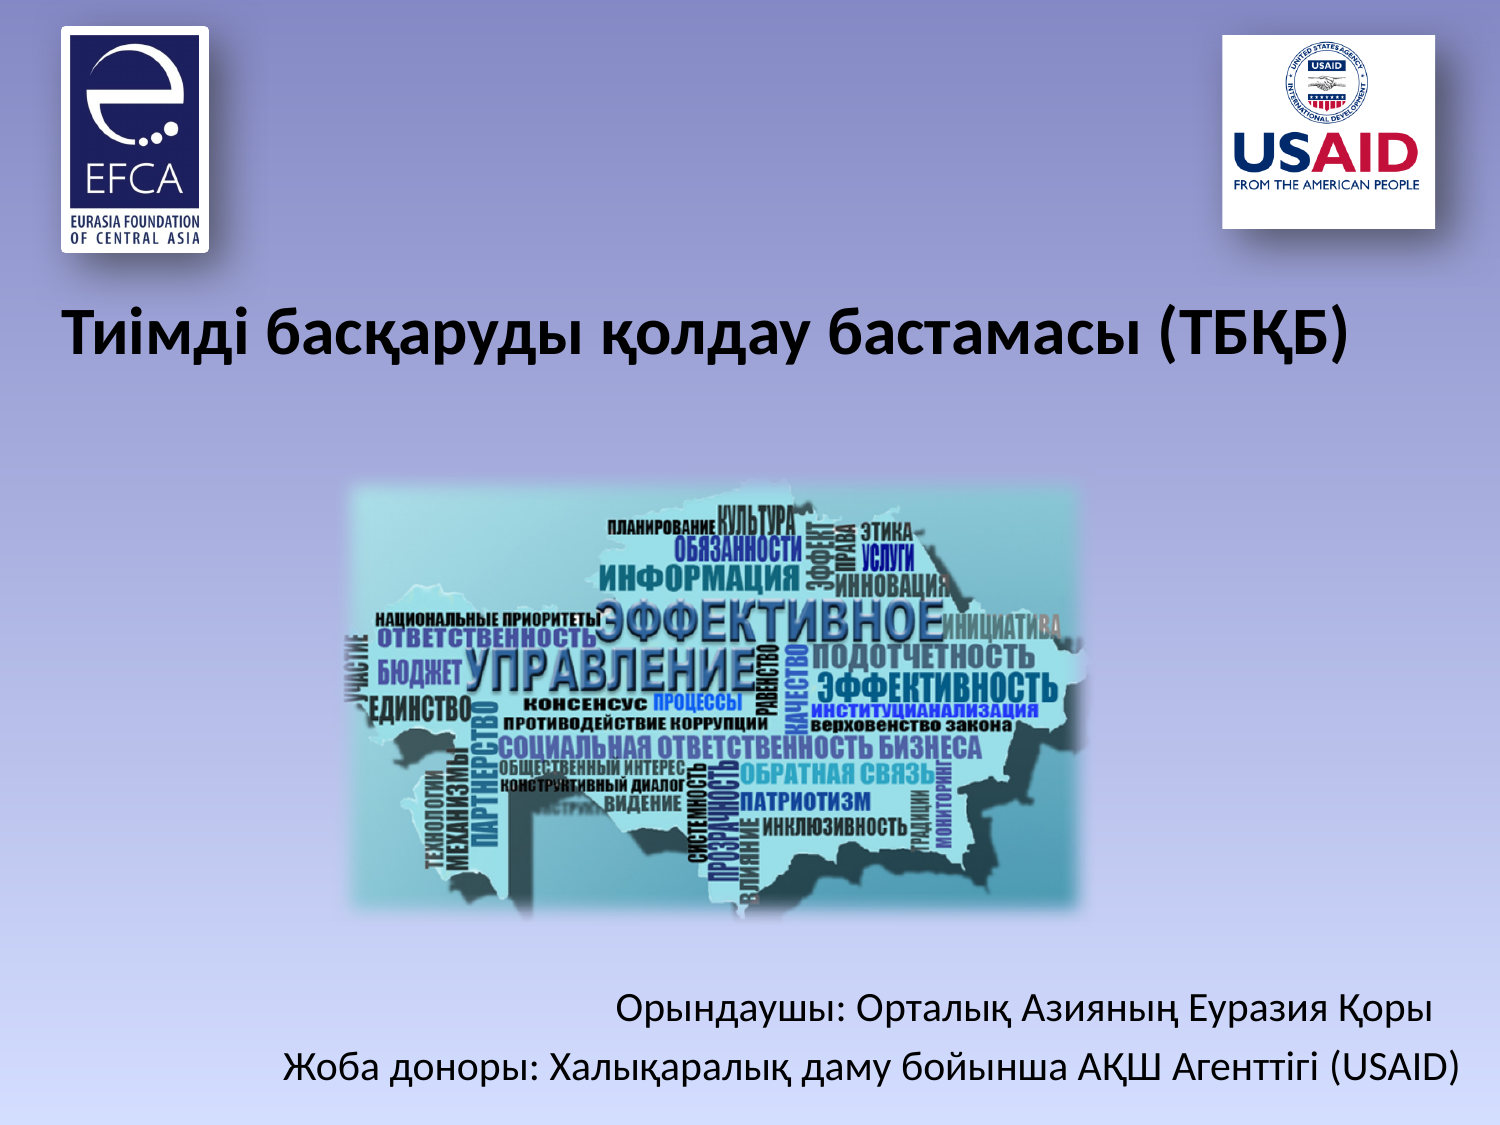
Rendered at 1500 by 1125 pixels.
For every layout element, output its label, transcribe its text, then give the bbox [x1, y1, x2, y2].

subtitle Орындаушы: Орталық Азияның Еуразия Қоры Жоба доноры: Халықаралық даму бойынша АҚШ Агенттігі (USAID) [59, 834, 1495, 1118]
picture [1222, 34, 1436, 229]
title Тиімді басқаруды қолдау бастамасы (ТБҚБ) [41, 243, 1388, 485]
picture [70, 34, 200, 244]
picture [332, 467, 1097, 927]
